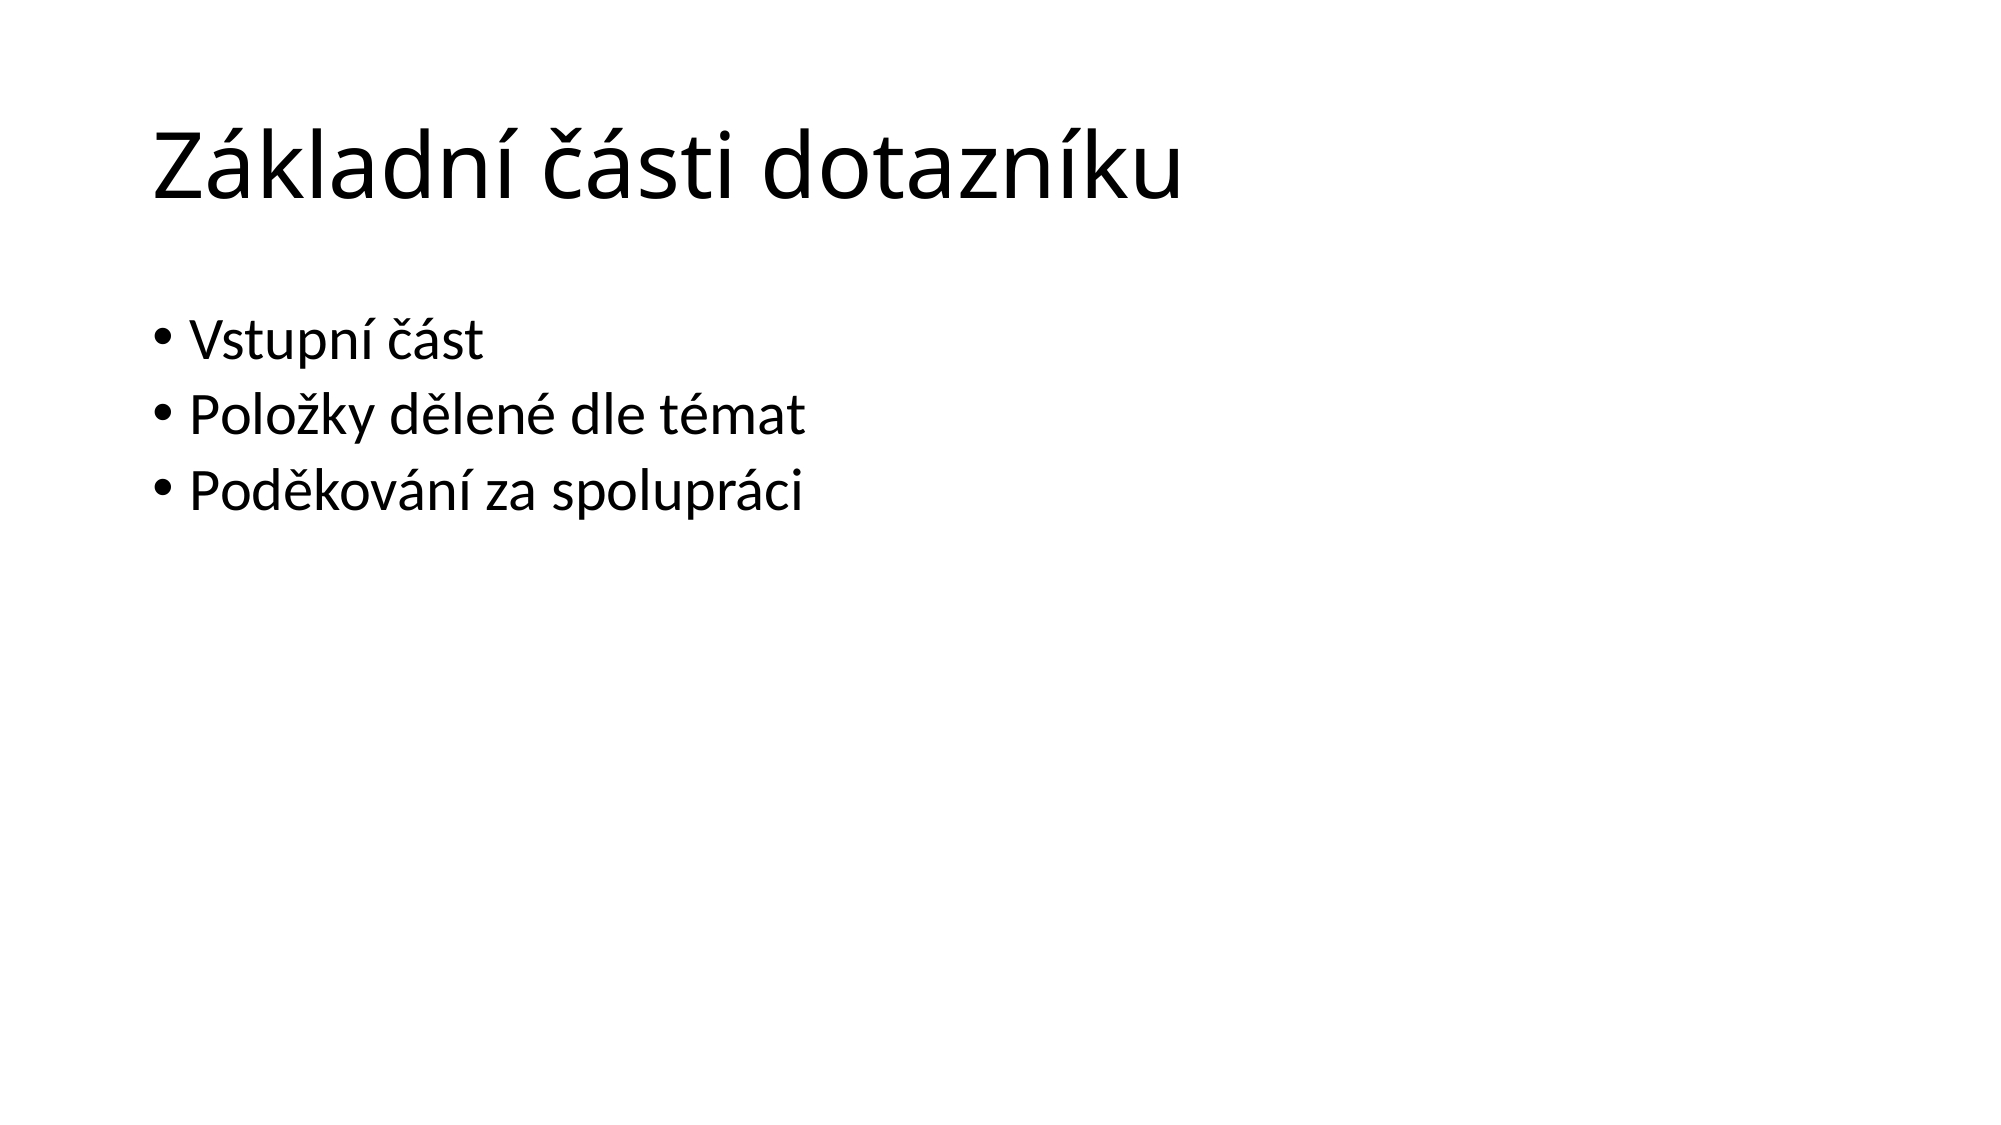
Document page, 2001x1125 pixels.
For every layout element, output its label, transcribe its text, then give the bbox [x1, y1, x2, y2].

list Vstupní část Položky dělené dle témat Poděkování za spolupráci [137, 299, 1863, 1014]
title Základní části dotazníku [137, 59, 1863, 278]
